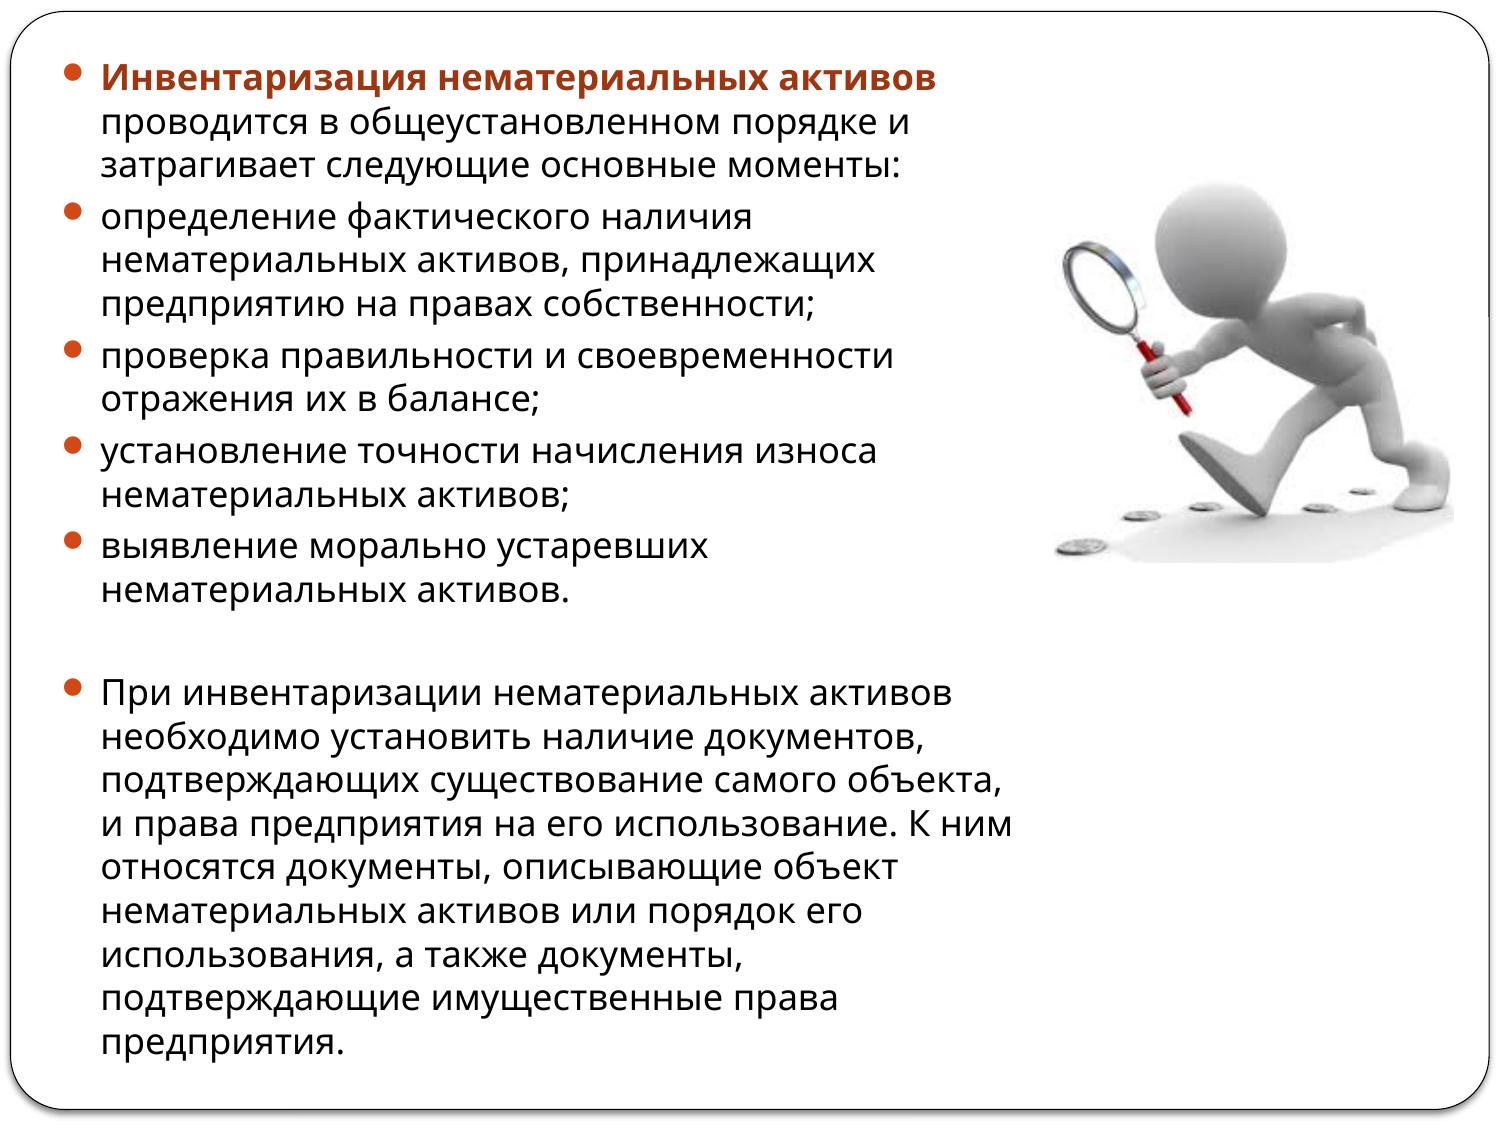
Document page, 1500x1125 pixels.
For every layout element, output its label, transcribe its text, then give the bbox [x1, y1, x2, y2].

list Инвентаризация нематериальных активов проводится в общеустановленном порядке и затрагивает следующие основные моменты: определение фактического наличия нематериальных активов, принадлежащих предприятию на правах собственности; проверка правильности и своевременности отражения их в балансе; установление точности начисления износа нематериальных активов; выявление морально устаревших нематериальных активов. При инвентаризации нематериальных активов необходимо установить наличие документов, подтверждающих существование самого объекта, и права предприятия на его использование. К ним относятся документы, описывающие объект нематериальных активов или порядок его использования, а также документы, подтверждающие имущественные права предприятия. [46, 46, 1032, 1090]
picture [1054, 163, 1454, 563]
